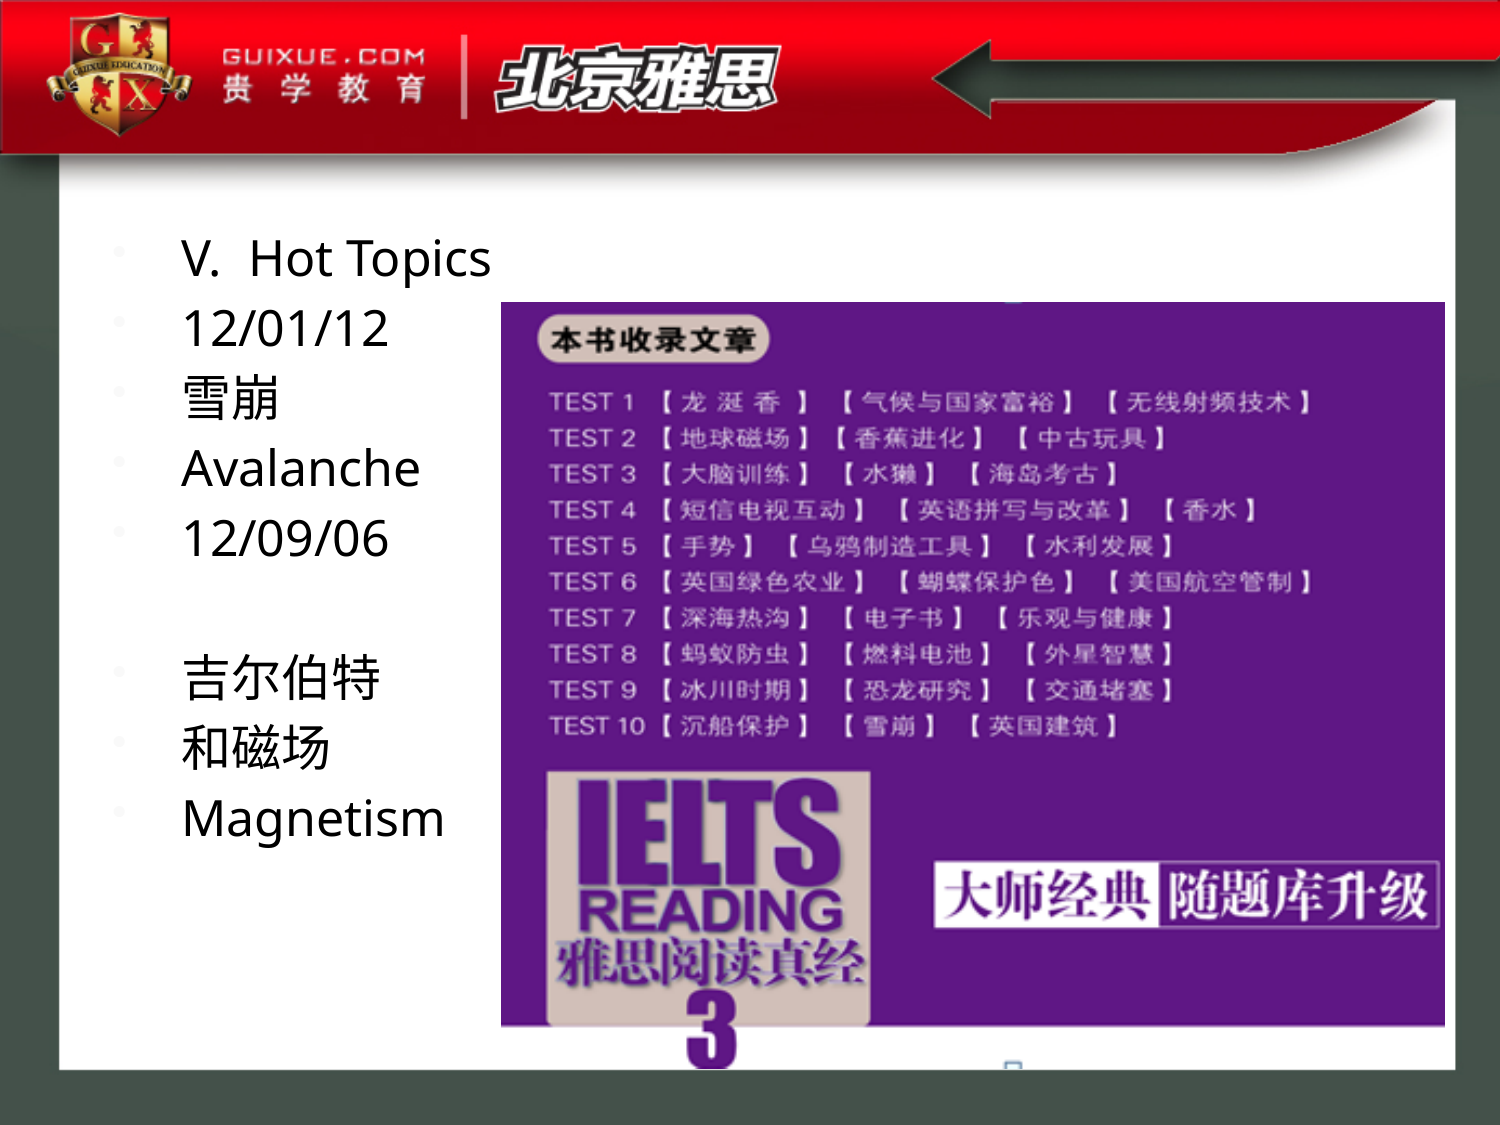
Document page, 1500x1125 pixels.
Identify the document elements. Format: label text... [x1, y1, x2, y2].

picture [0, 0, 1500, 1125]
text_box V. Hot Topics 12/01/12 雪崩 Avalanche 12/09/06 吉尔伯特 和磁场 Magnetism [76, 148, 1424, 953]
